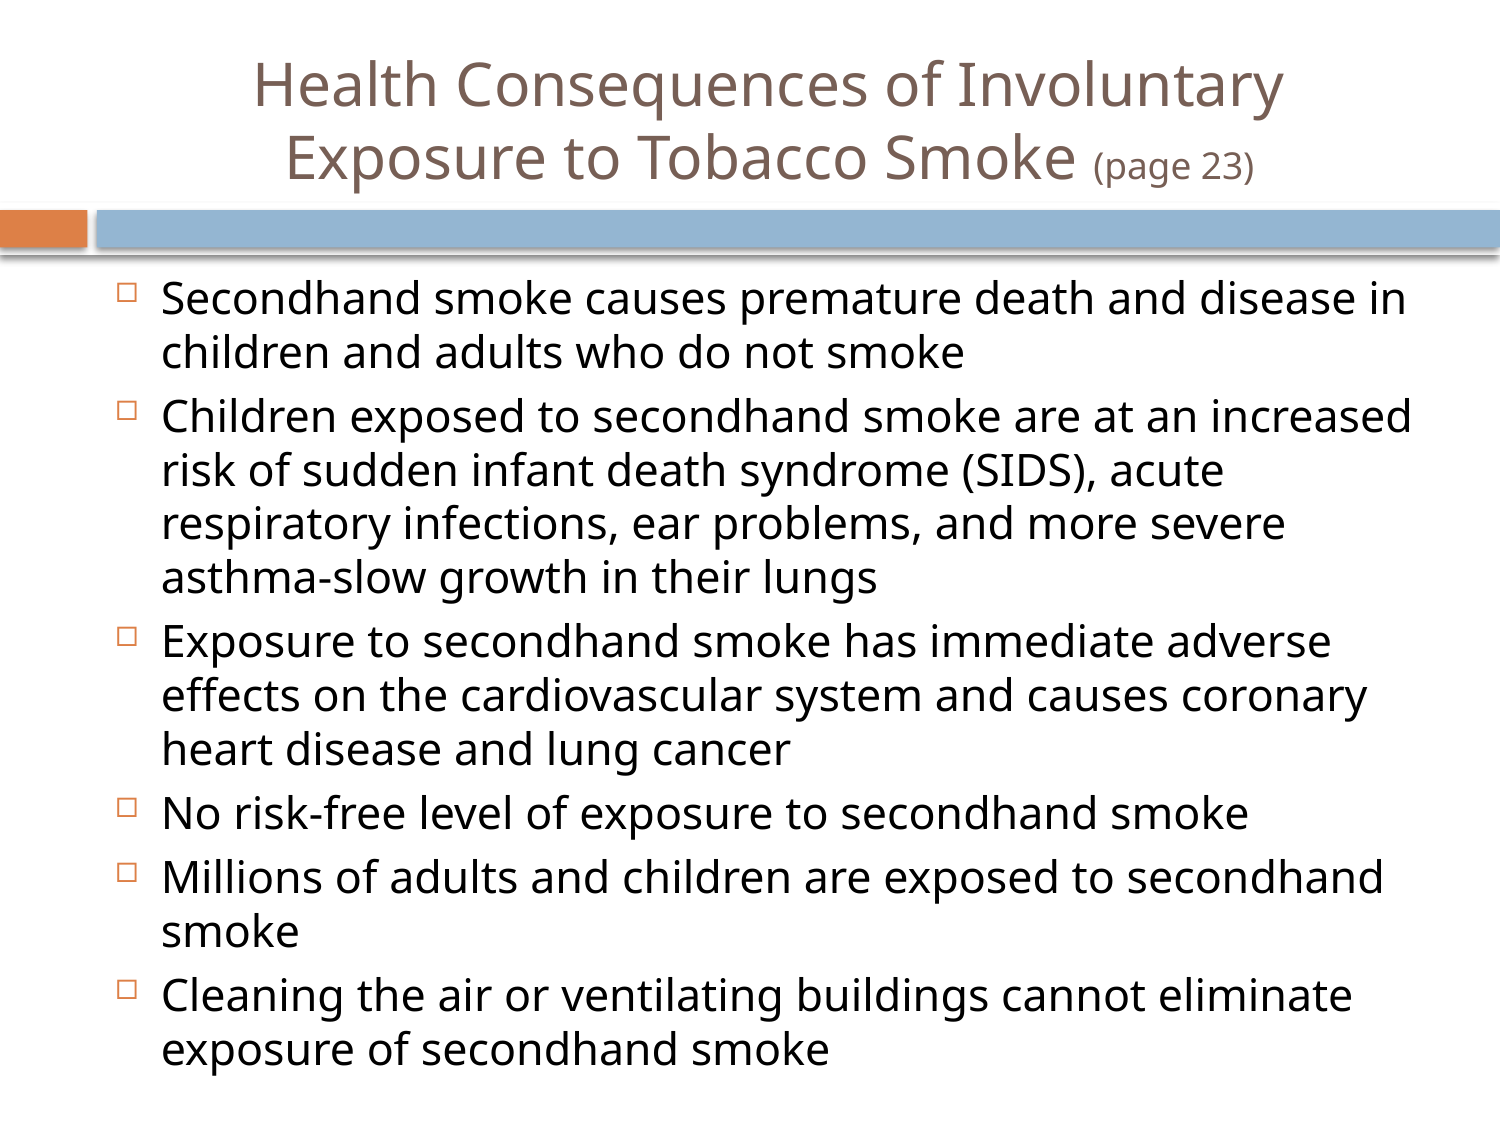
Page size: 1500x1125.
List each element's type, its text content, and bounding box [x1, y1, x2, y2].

title Health Consequences of Involuntary Exposure to Tobacco Smoke (page 23) [100, 37, 1438, 200]
list Secondhand smoke causes premature death and disease in children and adults who do not smoke Children exposed to secondhand smoke are at an increased risk of sudden infant death syndrome (SIDS), acute respiratory infections, ear problems, and more severe asthma-slow growth in their lungs Exposure to secondhand smoke has immediate adverse effects on the cardiovascular system and causes coronary heart disease and lung cancer No risk-free level of exposure to secondhand smoke Millions of adults and children are exposed to secondhand smoke Cleaning the air or ventilating buildings cannot eliminate exposure of secondhand smoke [100, 262, 1438, 1088]
